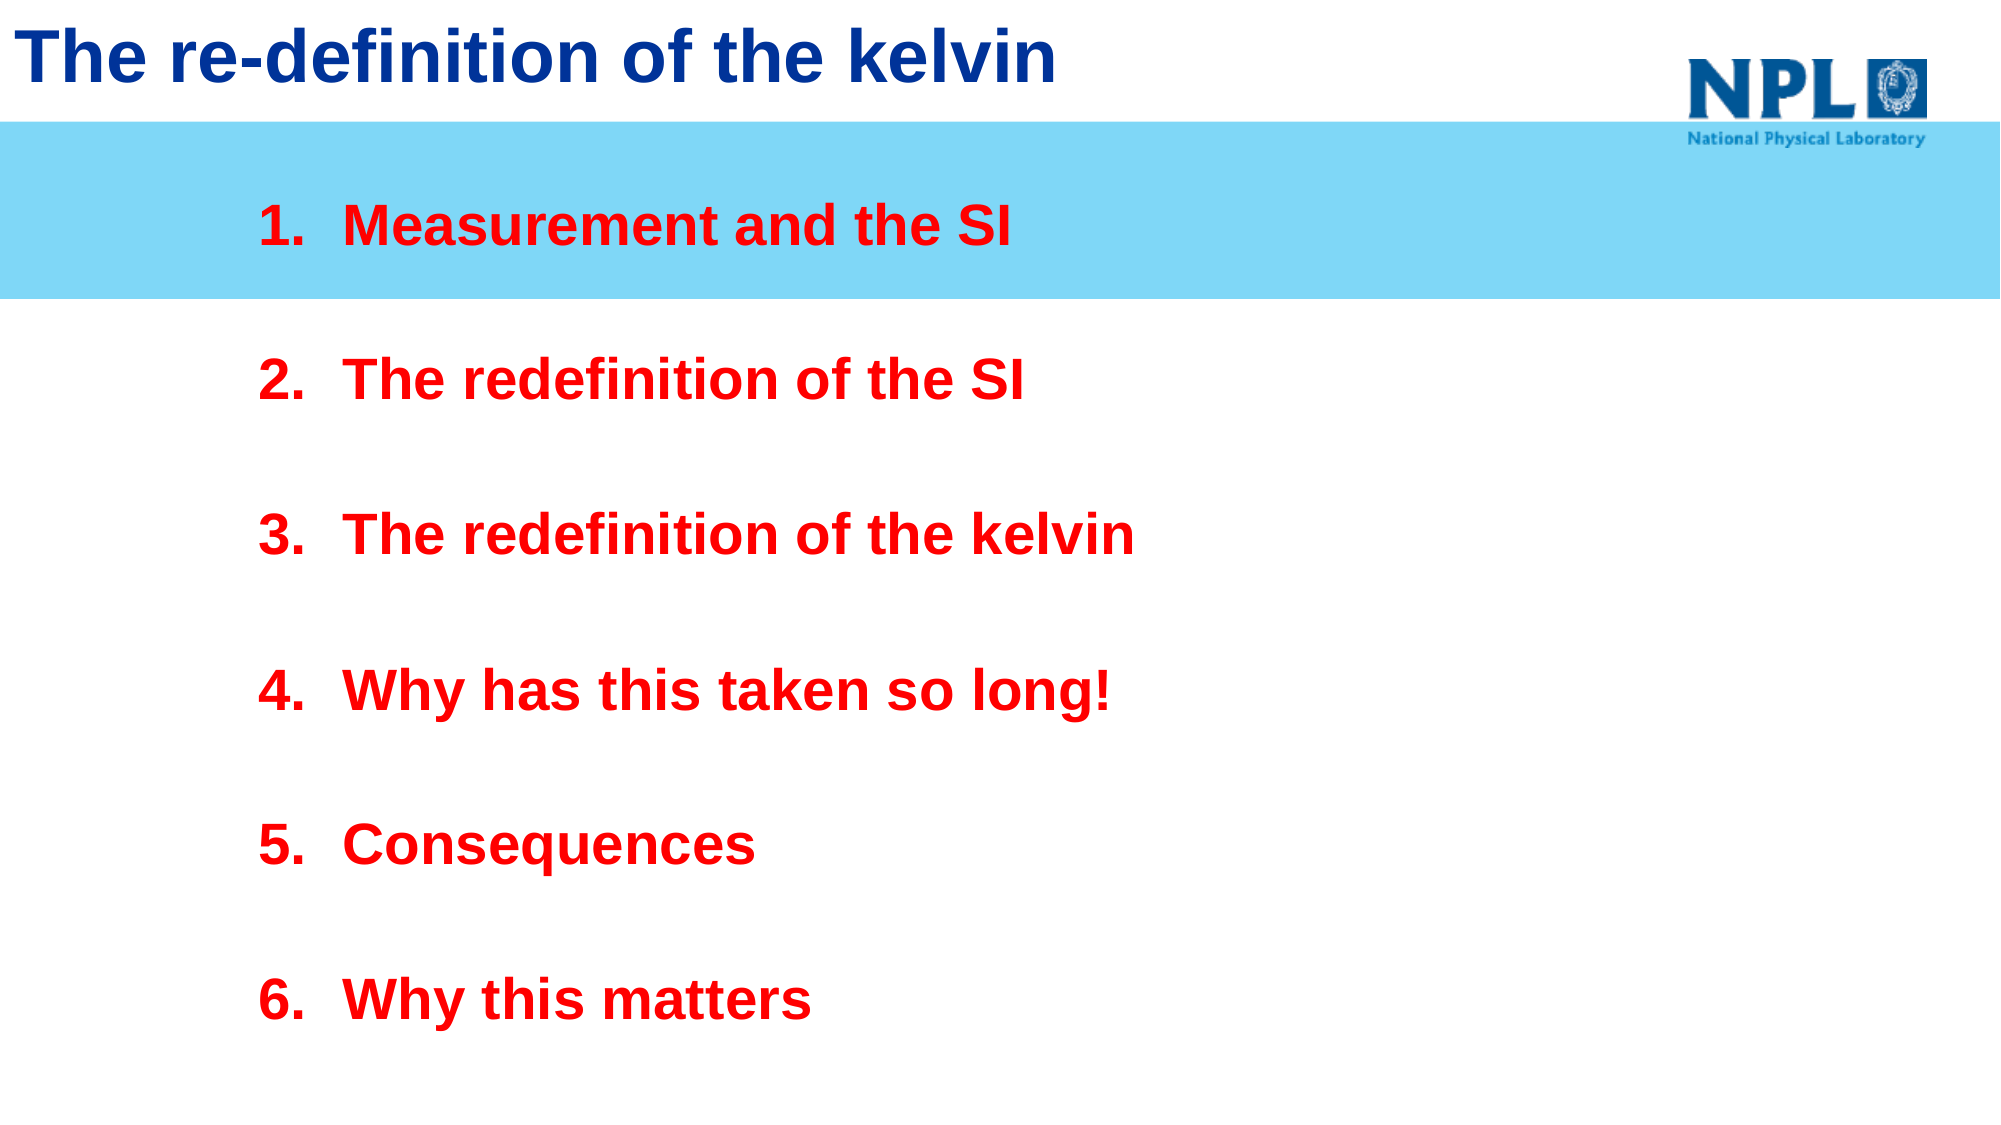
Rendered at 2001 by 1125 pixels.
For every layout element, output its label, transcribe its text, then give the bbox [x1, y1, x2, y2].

text_box The re-definition of the kelvin [0, 0, 1503, 105]
text_box [0, 121, 243, 299]
text_box [1747, 121, 2000, 299]
picture [1688, 59, 1927, 121]
text_box Measurement and the SI The redefinition of the SI The redefinition of the kelvin Why has this taken so long! Consequences Why this matters [243, 121, 1747, 1062]
